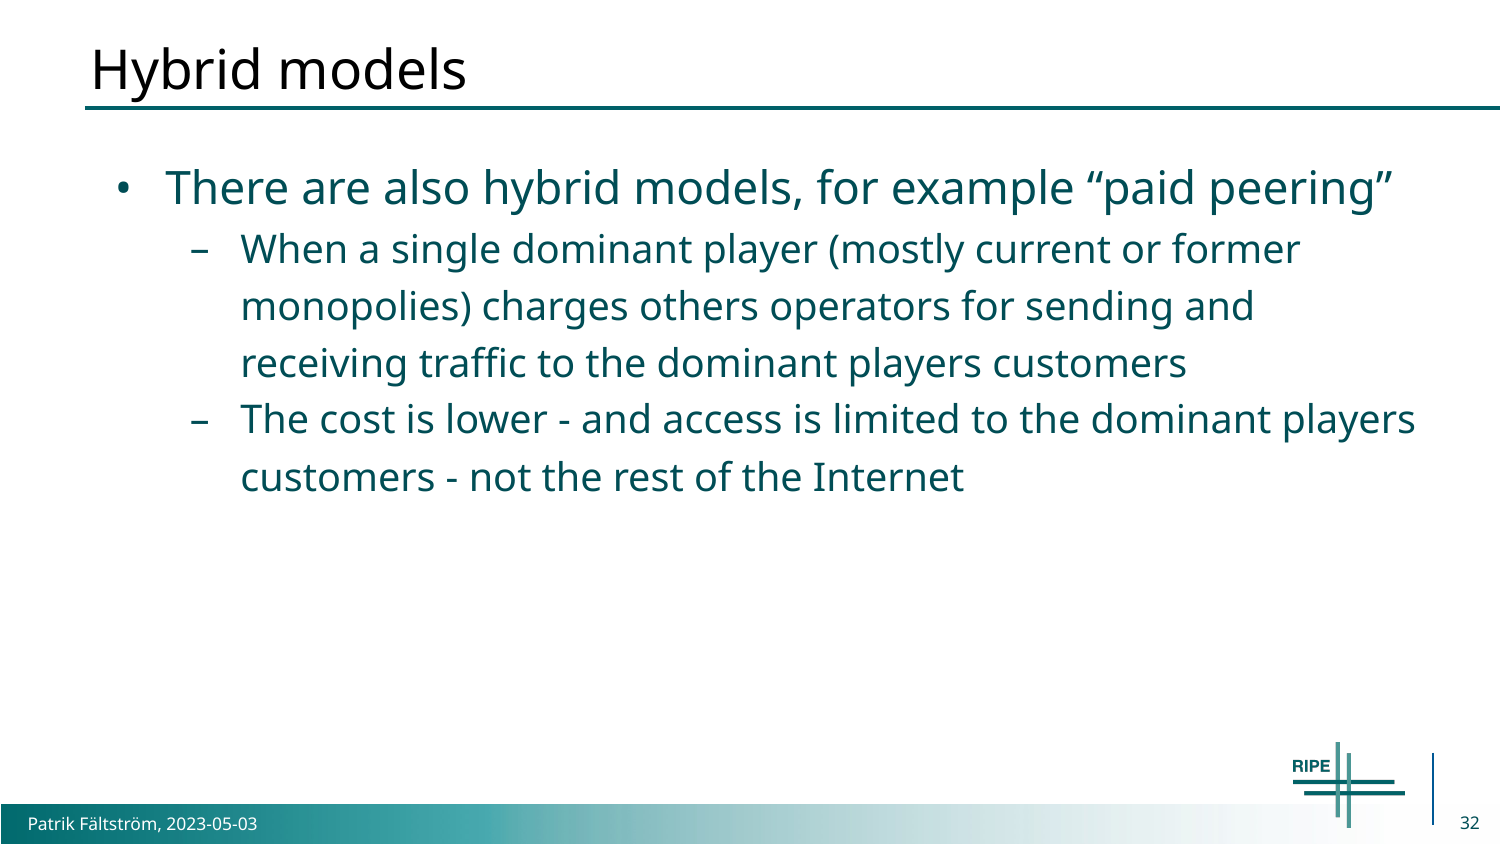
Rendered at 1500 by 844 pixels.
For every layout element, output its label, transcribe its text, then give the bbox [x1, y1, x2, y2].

title Hybrid models [82, 21, 1439, 109]
slide_number 32 [1439, 804, 1500, 833]
picture [1, 760, 1500, 844]
list There are also hybrid models, for example “paid peering” When a single dominant player (mostly current or former monopolies) charges others operators for sending and receiving traffic to the dominant players customers The cost is lower - and access is limited to the dominant players customers - not the rest of the Internet [82, 139, 1439, 760]
